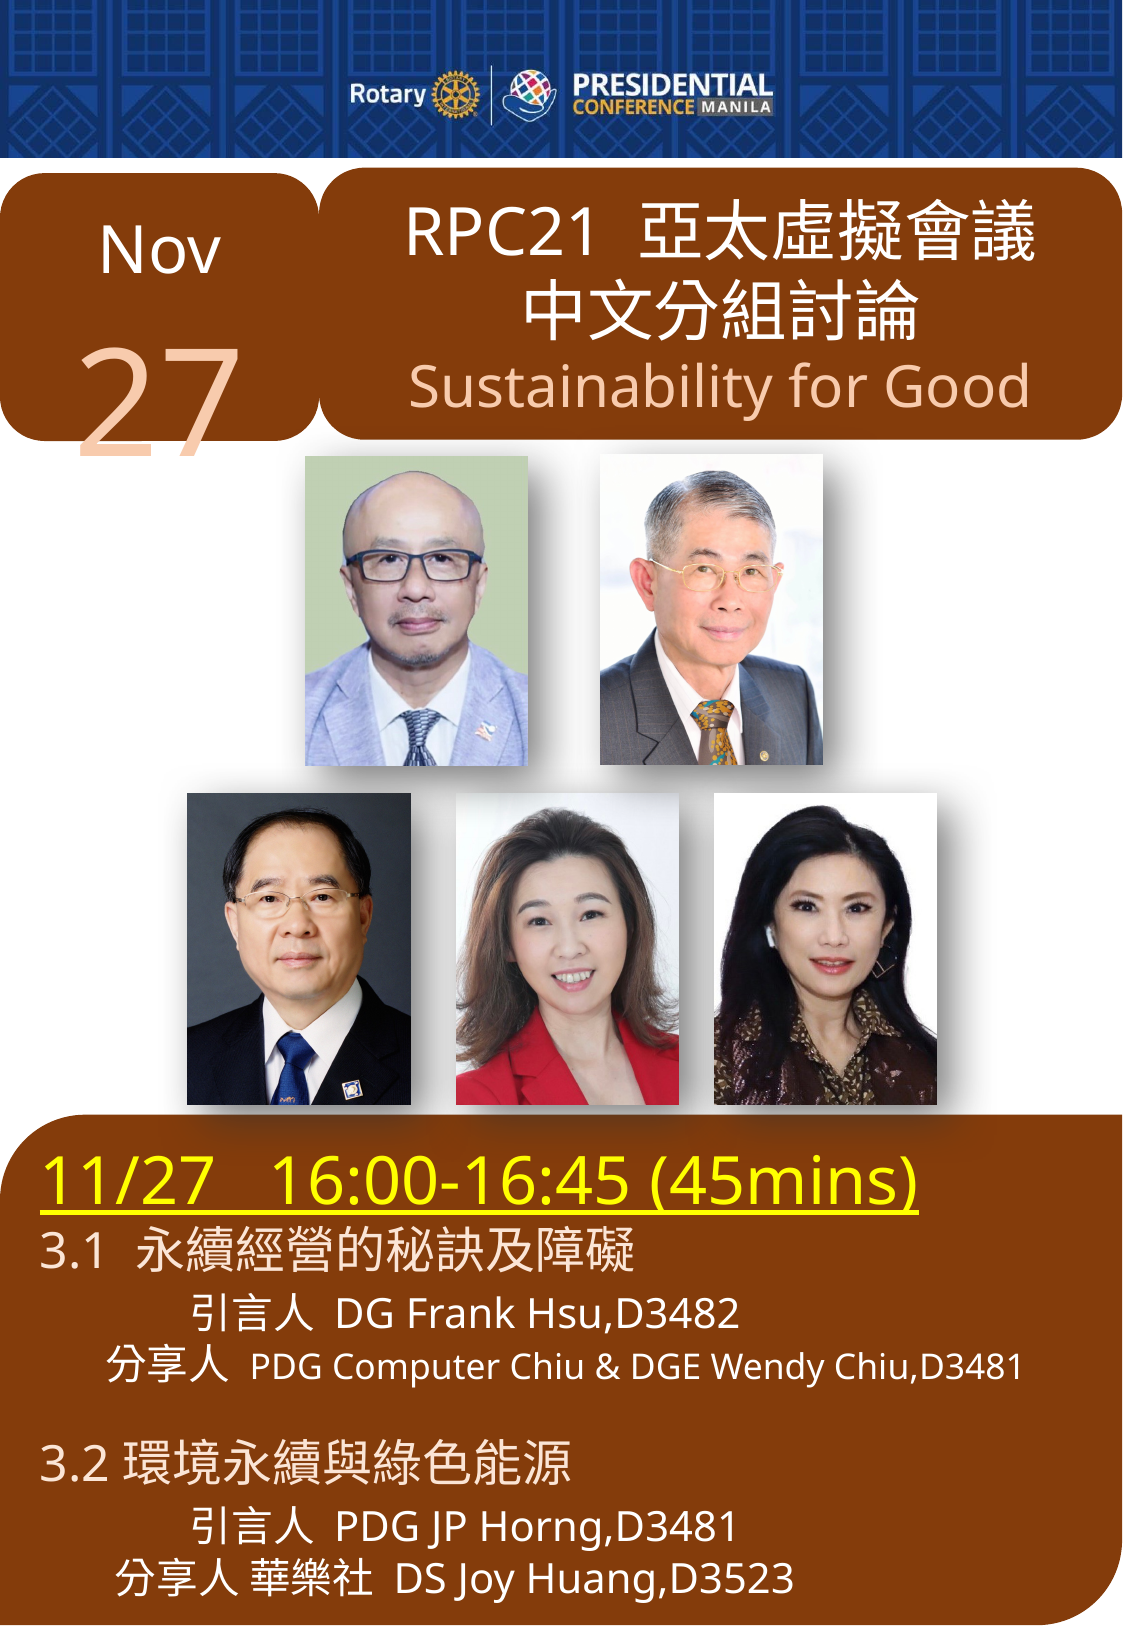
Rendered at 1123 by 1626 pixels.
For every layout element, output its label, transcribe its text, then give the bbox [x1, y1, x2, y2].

text_box Nov 27 [0, 172, 319, 443]
picture [600, 454, 823, 765]
picture [714, 793, 937, 1105]
text_box 11/27 16:00-16:45 (45mins) 3.1 永續經營的秘訣及障礙 引言人 DG Frank Hsu,D3482 分享人 PDG Computer Chiu & DGE Wendy Chiu,D3481 3.2環境永續與綠色能源 引言人 PDG JP Horng,D3481 分享人 華樂社 DS Joy Huang,D3523 [0, 1113, 1123, 1626]
picture [0, 0, 1123, 158]
picture [456, 793, 679, 1105]
picture [305, 456, 528, 766]
picture [187, 793, 411, 1105]
text_box RPC21 亞太虛擬會議 中文分組討論 Sustainability for Good [318, 166, 1123, 441]
